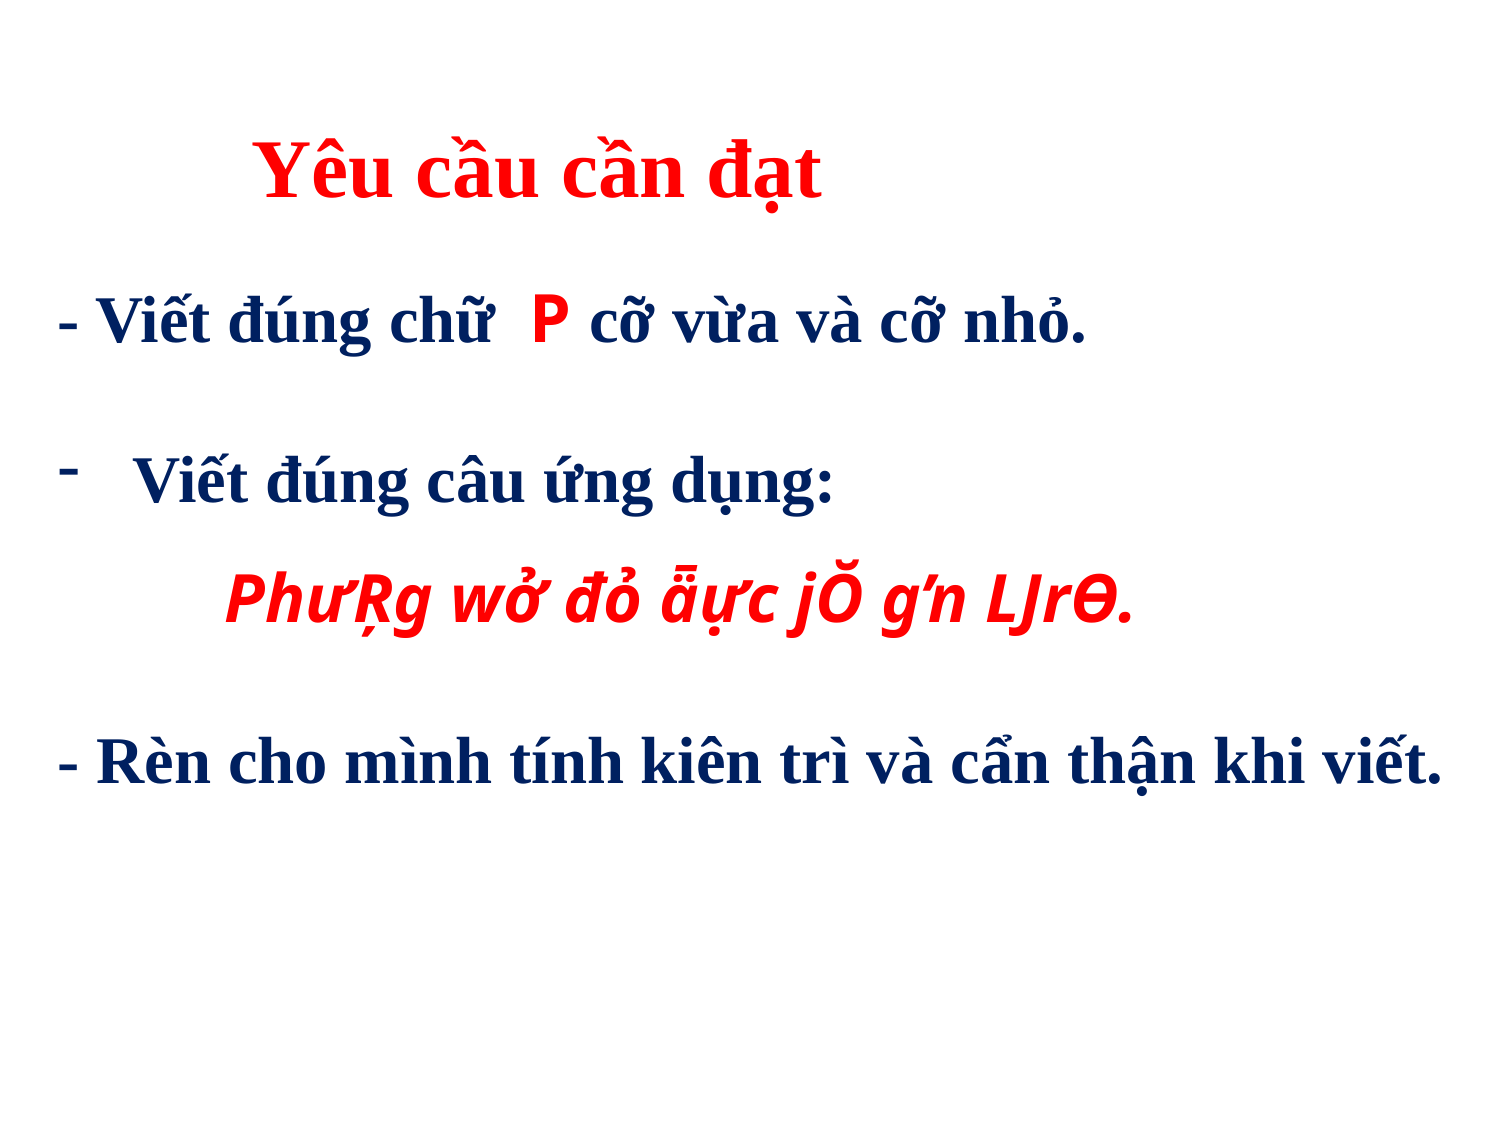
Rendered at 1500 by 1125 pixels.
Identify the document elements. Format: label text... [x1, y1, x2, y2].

text_box Viết đúng câu ứng dụng: PhưŖg wở đỏ ǟực jŎ gŉ ǇrƟ. [42, 388, 1489, 643]
text_box Yêu cầu cần đạt [236, 56, 1028, 221]
text_box - Viết đúng chữ P cỡ vừa và cỡ nhỏ. [42, 228, 1133, 364]
text_box - Rèn cho mình tính kiên trì và cẩn thận khi viết. [42, 669, 1472, 925]
